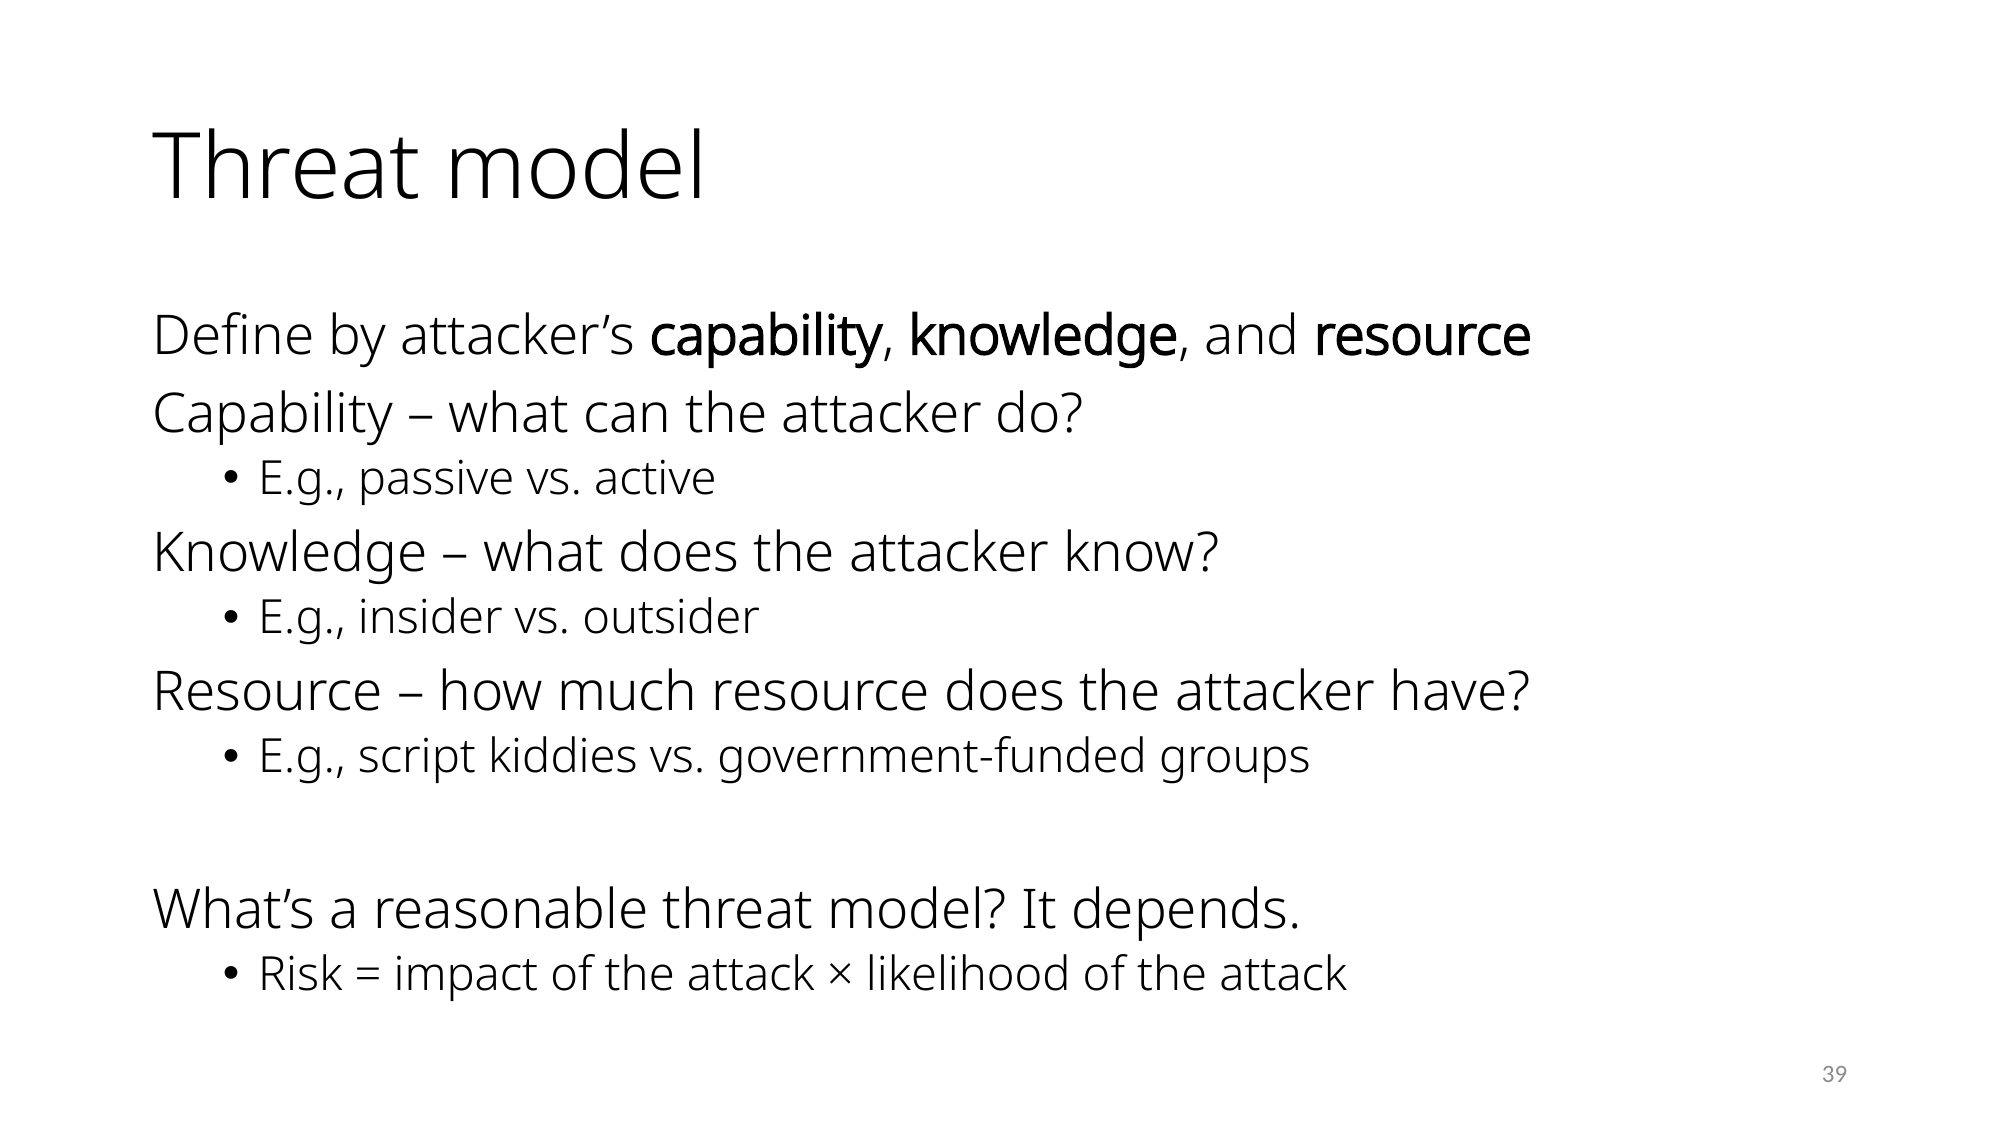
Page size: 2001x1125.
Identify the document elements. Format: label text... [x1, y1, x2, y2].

title Threat model [137, 59, 1863, 278]
slide_number 39 [1412, 1042, 1863, 1103]
list Define by attacker’s capability, knowledge, and resource Capability – what can the attacker do? E.g., passive vs. active Knowledge – what does the attacker know? E.g., insider vs. outsider Resource – how much resource does the attacker have? E.g., script kiddies vs. government-funded groups What’s a reasonable threat model? It depends. Risk = impact of the attack × likelihood of the attack [137, 299, 1863, 1014]
